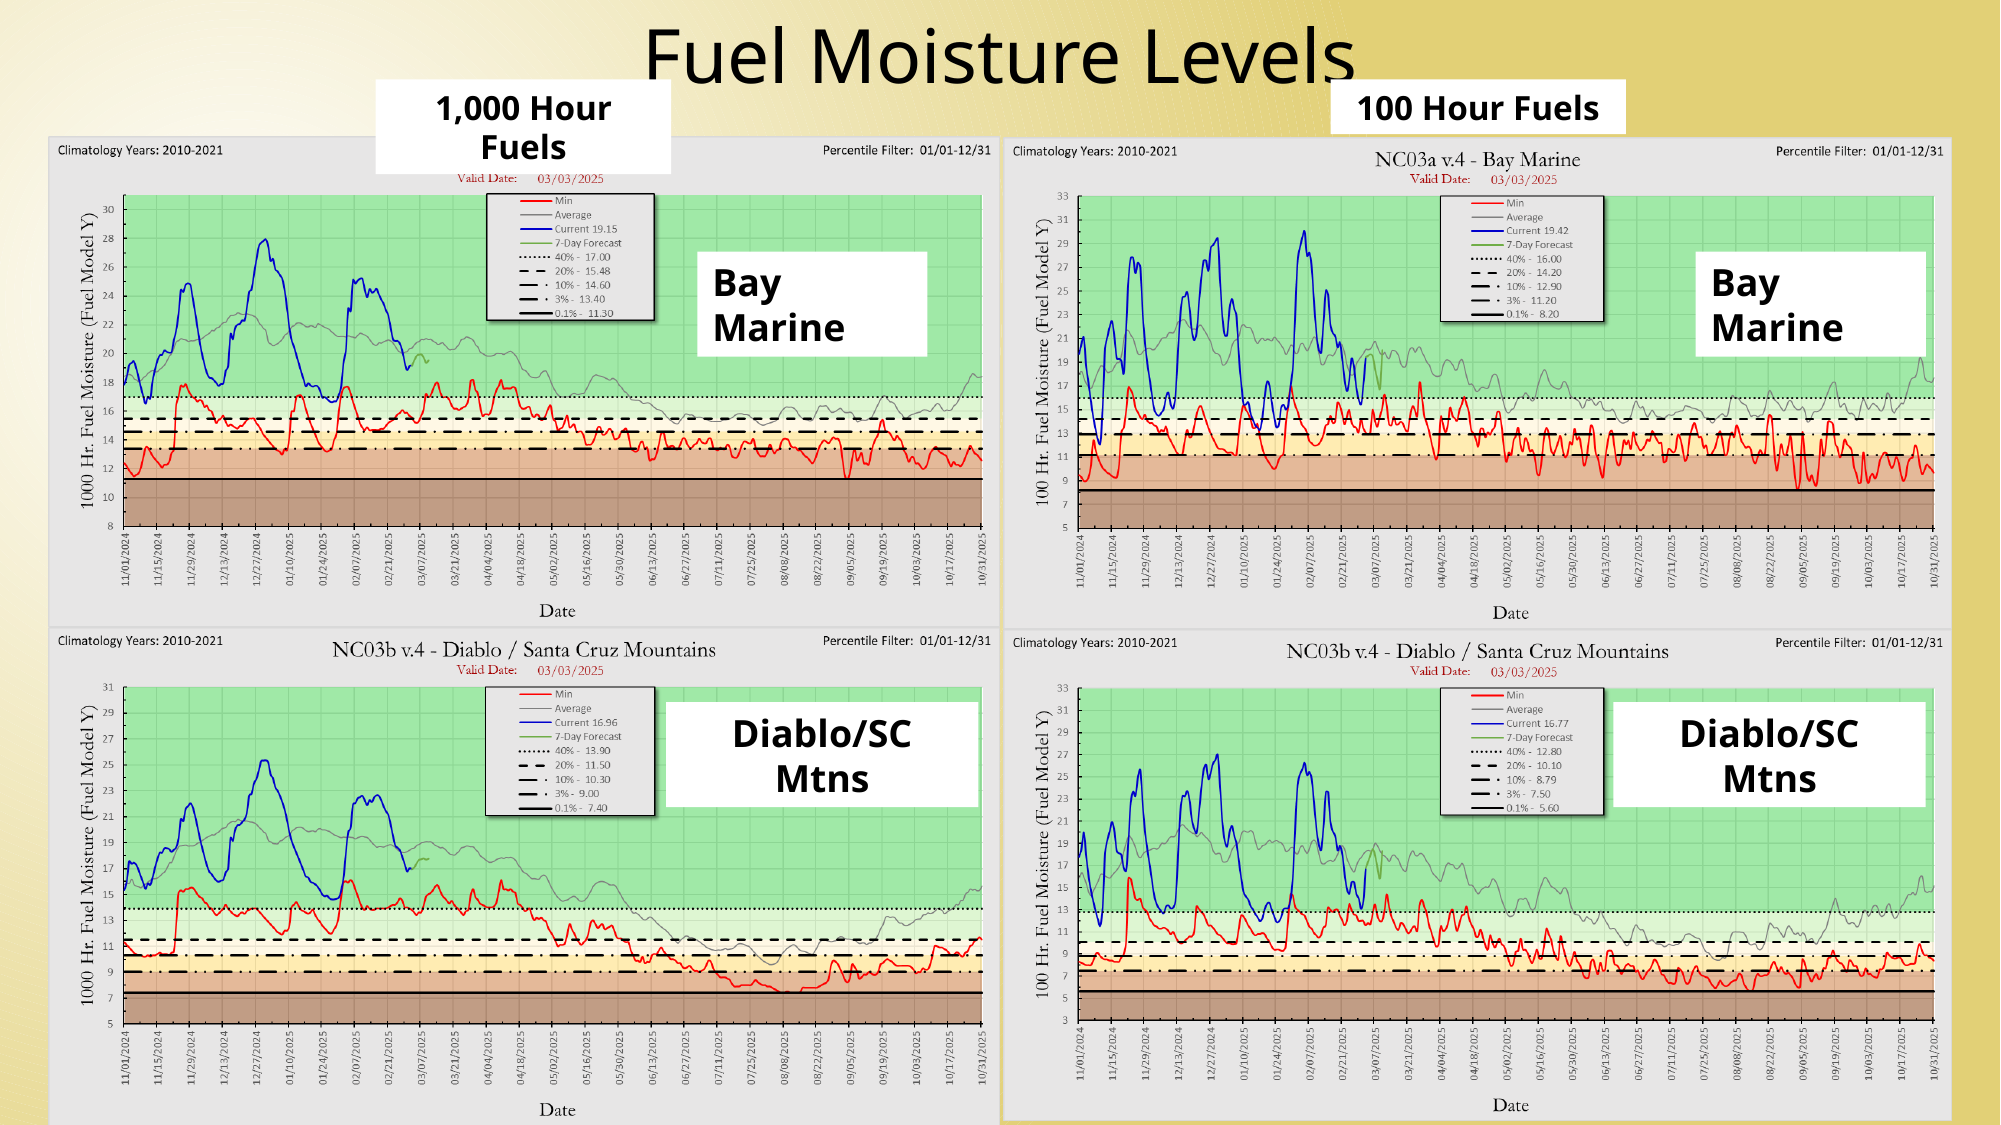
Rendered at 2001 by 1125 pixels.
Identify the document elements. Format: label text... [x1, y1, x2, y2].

picture [1003, 137, 1952, 1121]
text_box Fuel Moisture Levels [625, 0, 1375, 106]
picture [47, 136, 1000, 1125]
text_box 100 Hour Fuels [1330, 79, 1626, 135]
text_box 1,000 Hour Fuels [375, 79, 672, 136]
